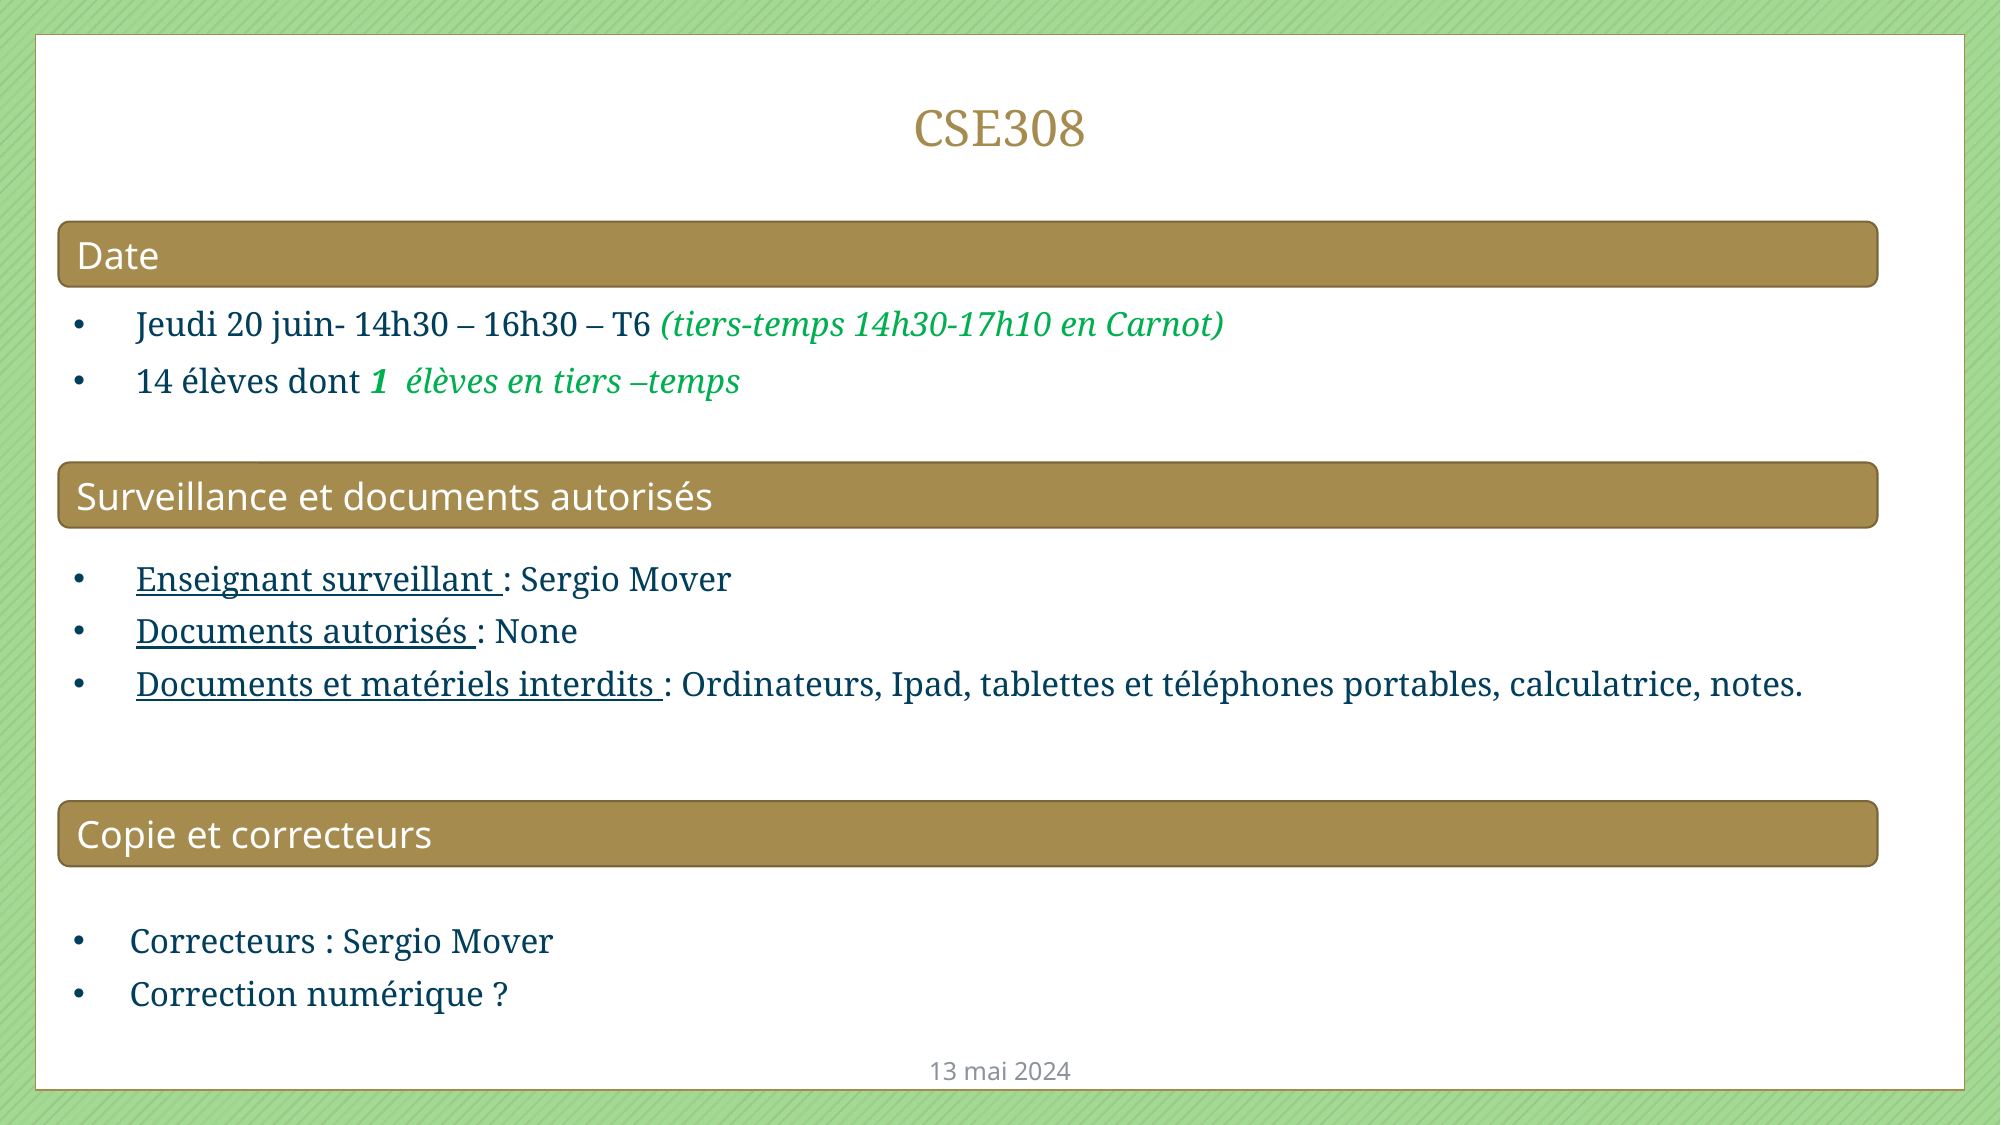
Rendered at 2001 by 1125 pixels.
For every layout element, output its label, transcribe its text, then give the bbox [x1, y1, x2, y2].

footer 13 mai 2024 [662, 1042, 1338, 1103]
picture [0, 0, 2001, 1125]
list Jeudi 20 juin- 14h30 – 16h30 – T6 (tiers-temps 14h30-17h10 en Carnot) 14 élèves dont 1 élèves en tiers –temps [73, 307, 1957, 568]
text_box Correcteurs : Sergio Mover Correction numérique ? [58, 860, 1912, 1021]
text_box Date [57, 220, 1879, 288]
title CSE308 [137, 34, 1863, 220]
text_box Enseignant surveillant : Sergio Mover Documents autorisés : None Documents et matériels interdits : Ordinateurs, Ipad, tablettes et téléphones portables, calculatrice, notes. [58, 550, 1942, 711]
text_box Copie et correcteurs [57, 800, 1879, 860]
text_box Surveillance et documents autorisés [57, 461, 1879, 529]
